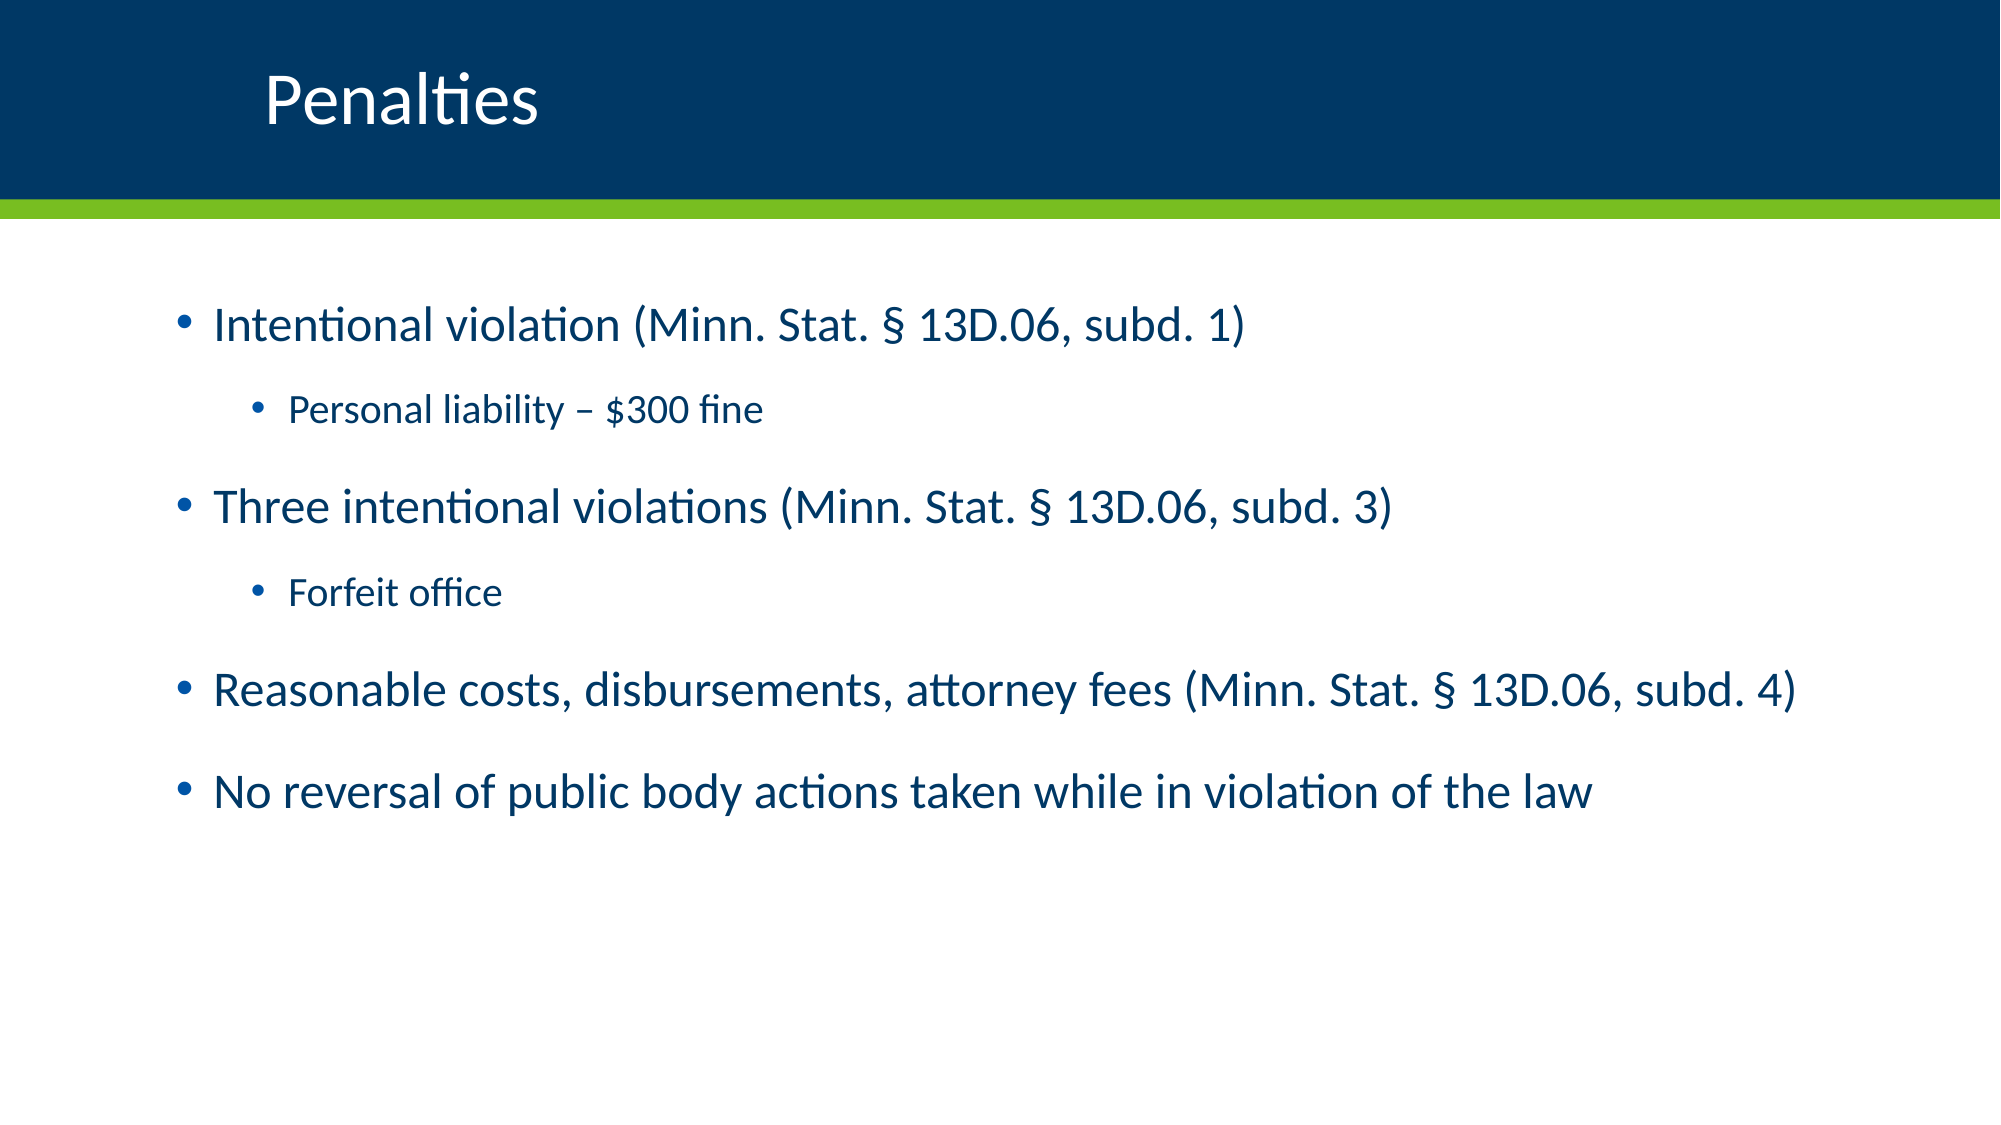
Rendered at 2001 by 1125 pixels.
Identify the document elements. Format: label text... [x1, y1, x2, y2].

list Intentional violation (Minn. Stat. § 13D.06, subd. 1) Personal liability – $300 fine Three intentional violations (Minn. Stat. § 13D.06, subd. 3) Forfeit office Reasonable costs, disbursements, attorney fees (Minn. Stat. § 13D.06, subd. 4) No reversal of public body actions taken while in violation of the law [160, 283, 1837, 1071]
title Penalties [249, 0, 1750, 200]
